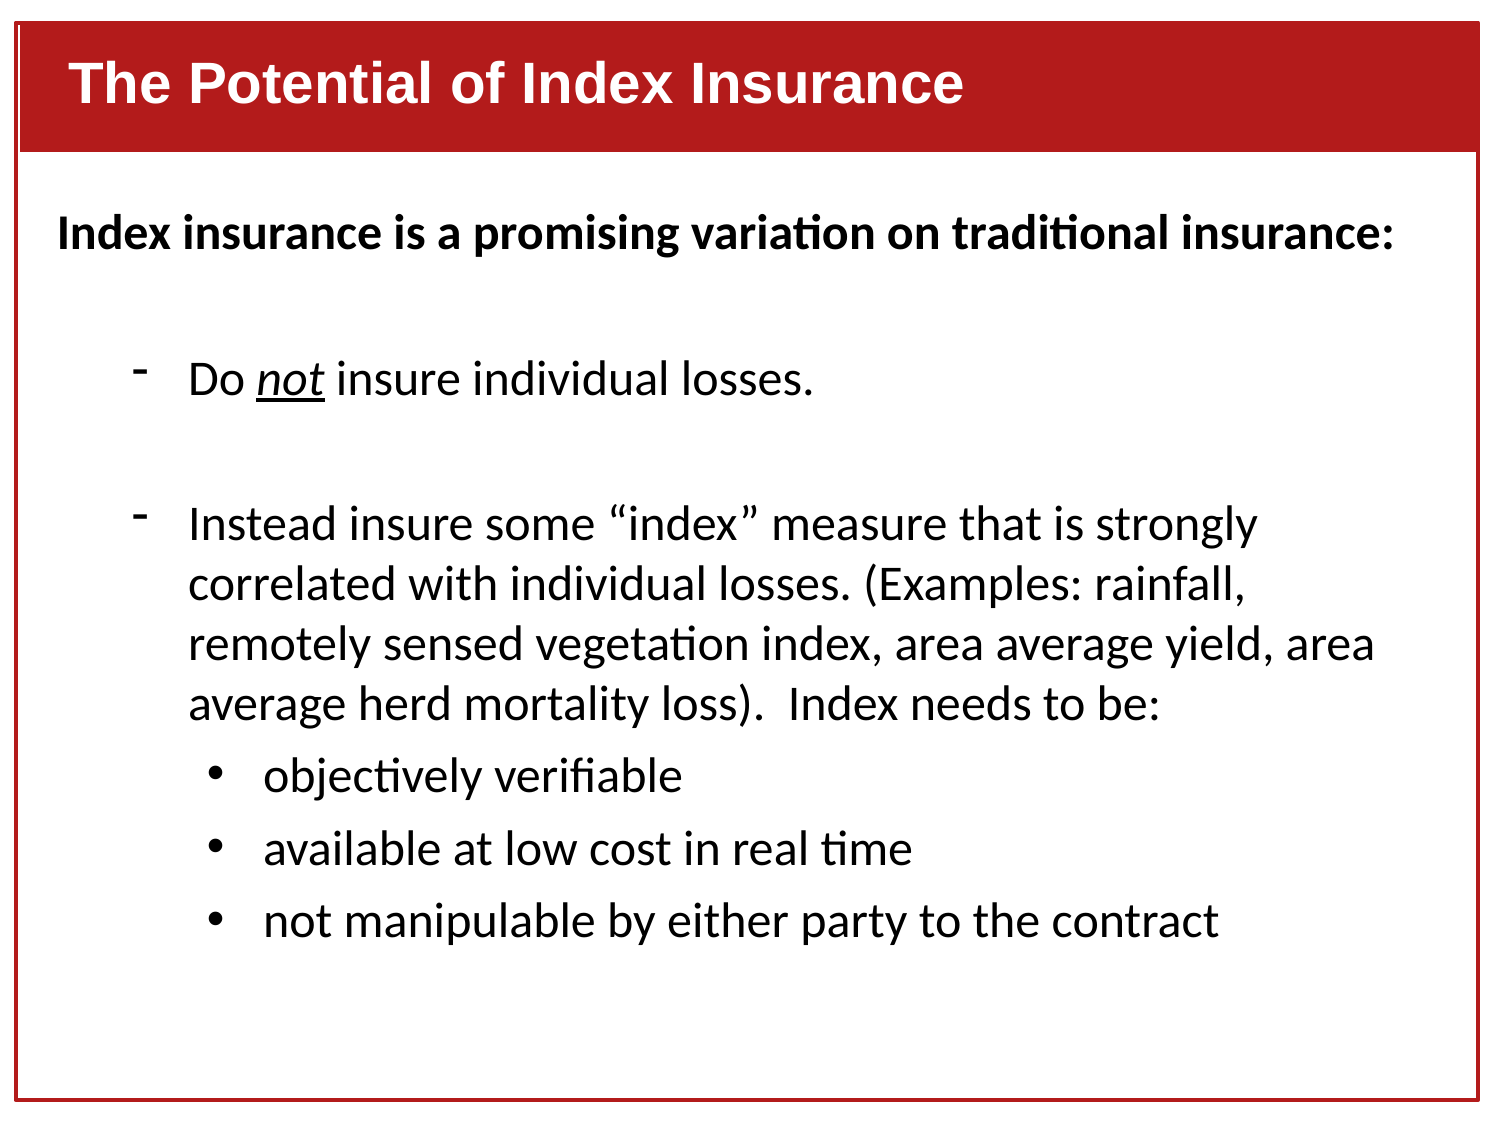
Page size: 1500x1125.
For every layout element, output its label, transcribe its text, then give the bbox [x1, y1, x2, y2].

text_box The Potential of Index Insurance [37, 37, 1463, 123]
text_box [22, 22, 1475, 150]
text_box [14, 21, 1480, 1102]
text_box Index insurance is a promising variation on traditional insurance: Do not insure individual losses. Instead insure some “index” measure that is strongly correlated with individual losses. (Examples: rainfall, remotely sensed vegetation index, area average yield, area average herd mortality loss). Index needs to be: objectively verifiable available at low cost in real time not manipulable by either party to the contract [41, 192, 1417, 930]
